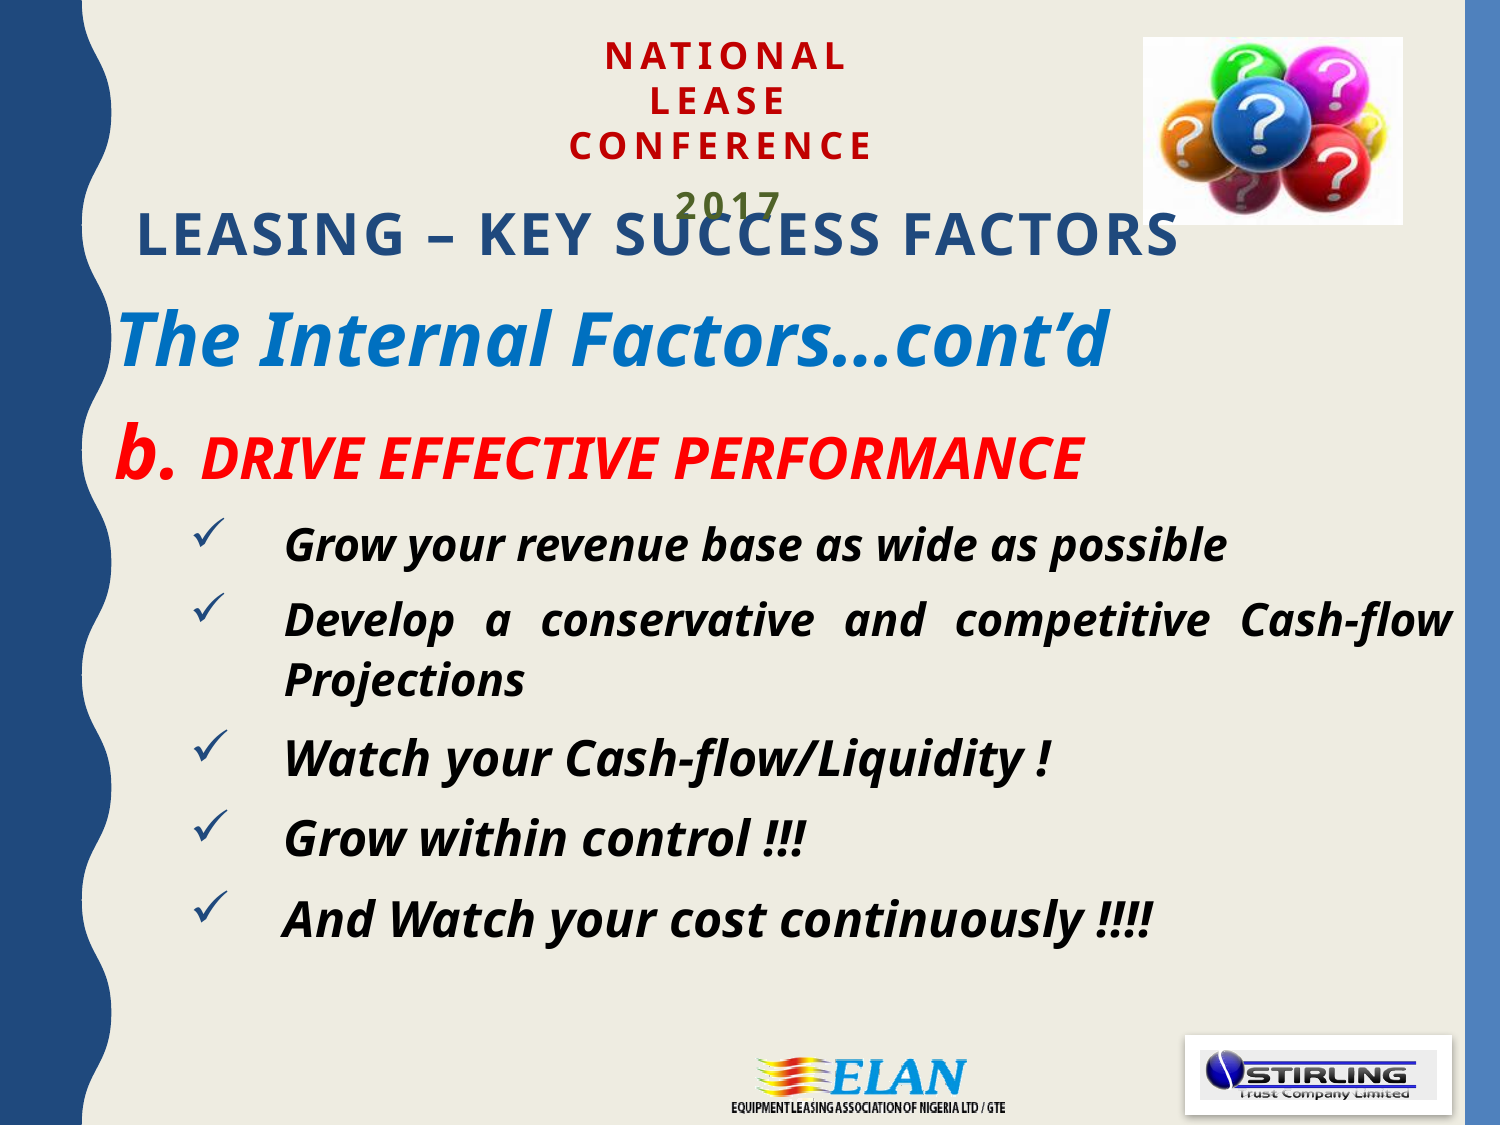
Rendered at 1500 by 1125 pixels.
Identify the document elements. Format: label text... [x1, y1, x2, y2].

title LEASING – Key Success Factors [120, 197, 1200, 275]
picture [1143, 37, 1403, 225]
list The Internal Factors…cont’d b. DRIVE EFFECTIVE PERFORMANCE Grow your revenue base as wide as possible Develop a conservative and competitive Cash-flow Projections Watch your Cash-flow/Liquidity ! Grow within control !!! And Watch your cost continuously !!!! [99, 275, 1468, 1100]
picture [724, 1049, 1012, 1124]
picture [1199, 1049, 1438, 1100]
text_box NATIONAL LEASE CONFERENCE 2017 [551, 24, 904, 188]
